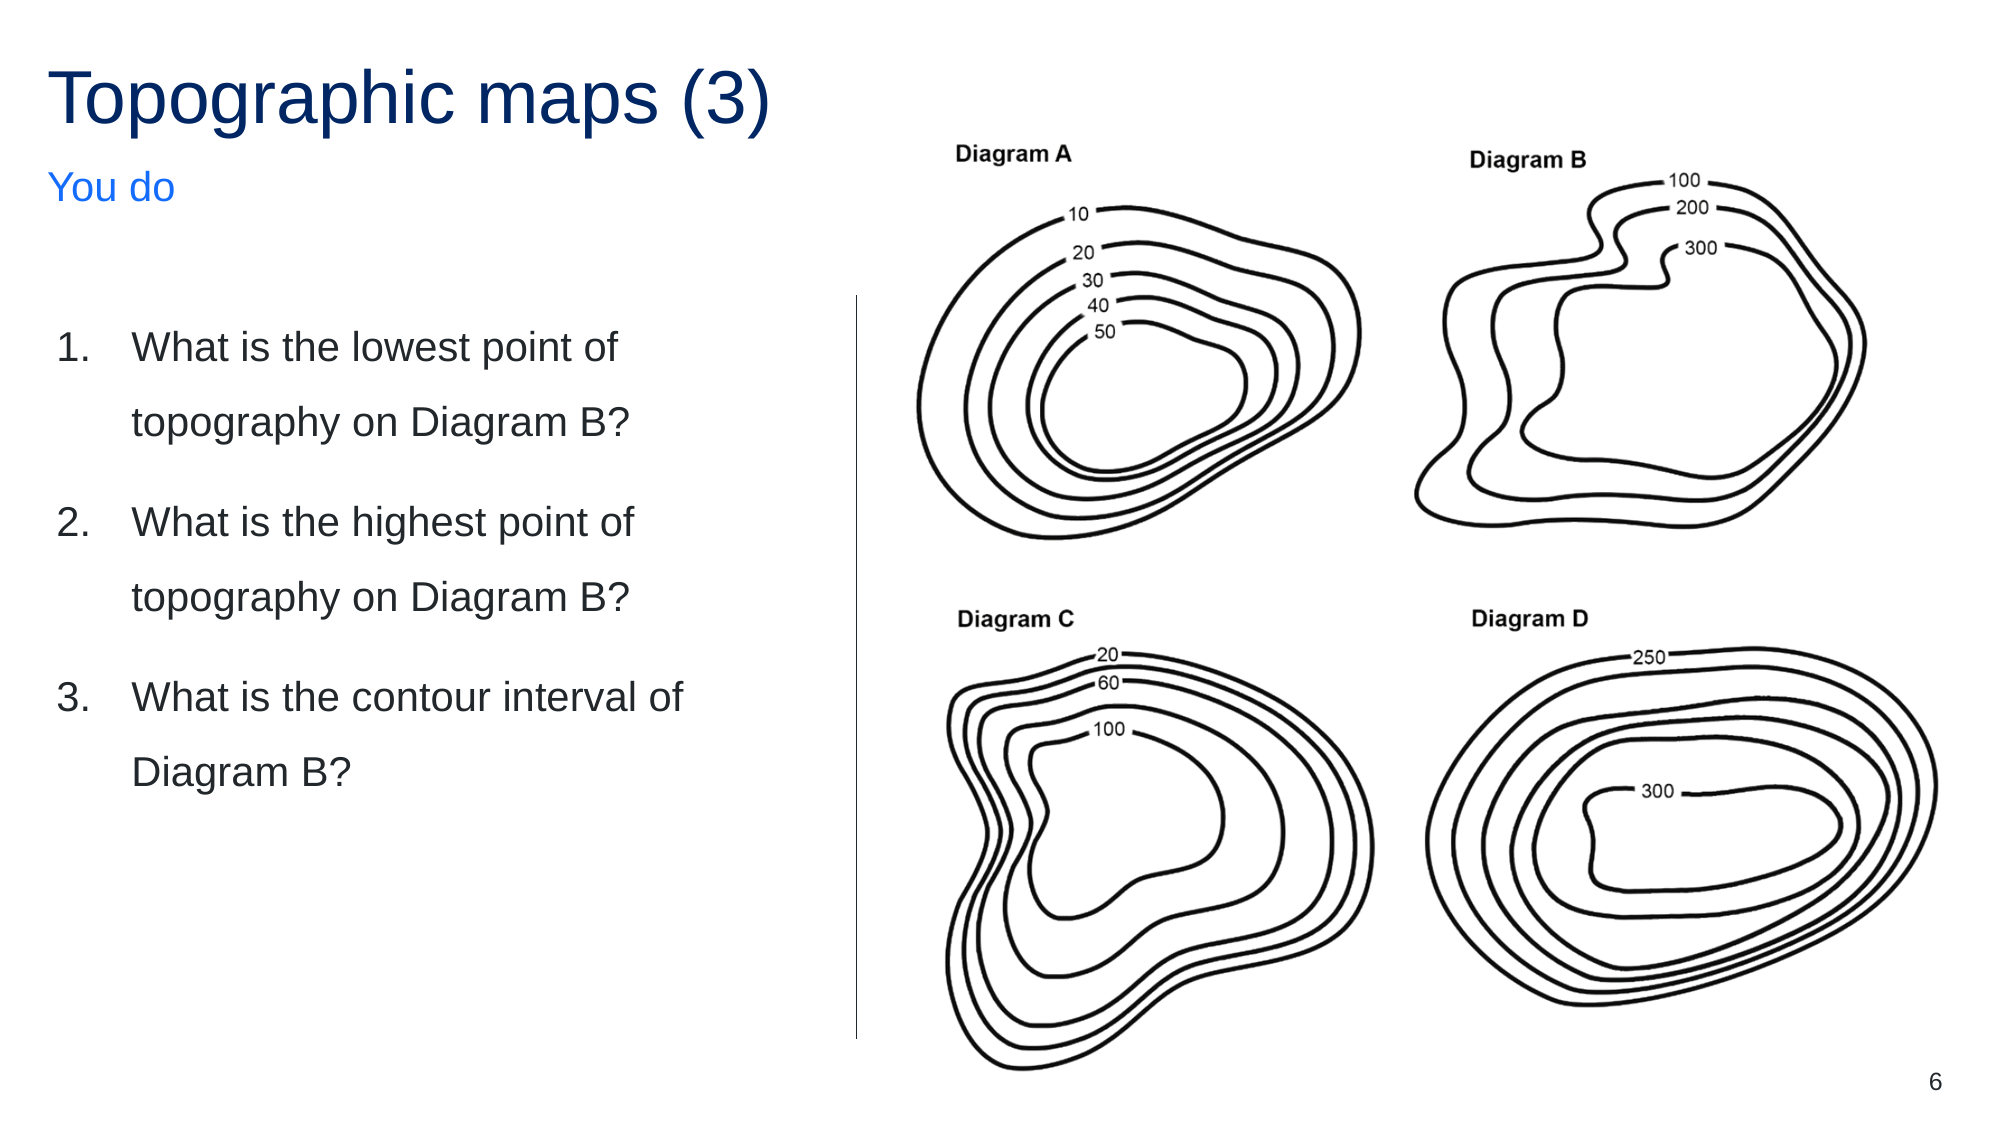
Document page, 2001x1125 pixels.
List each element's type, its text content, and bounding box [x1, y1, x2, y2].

slide_number 6 [1824, 1095, 1943, 1099]
text_box What is the lowest point of topography on Diagram B? What is the highest point of topography on Diagram B? What is the contour interval of Diagram B? [56, 295, 818, 1040]
picture [909, 123, 1958, 1095]
title Topographic maps (3) [47, 59, 821, 150]
list You do [47, 161, 821, 210]
